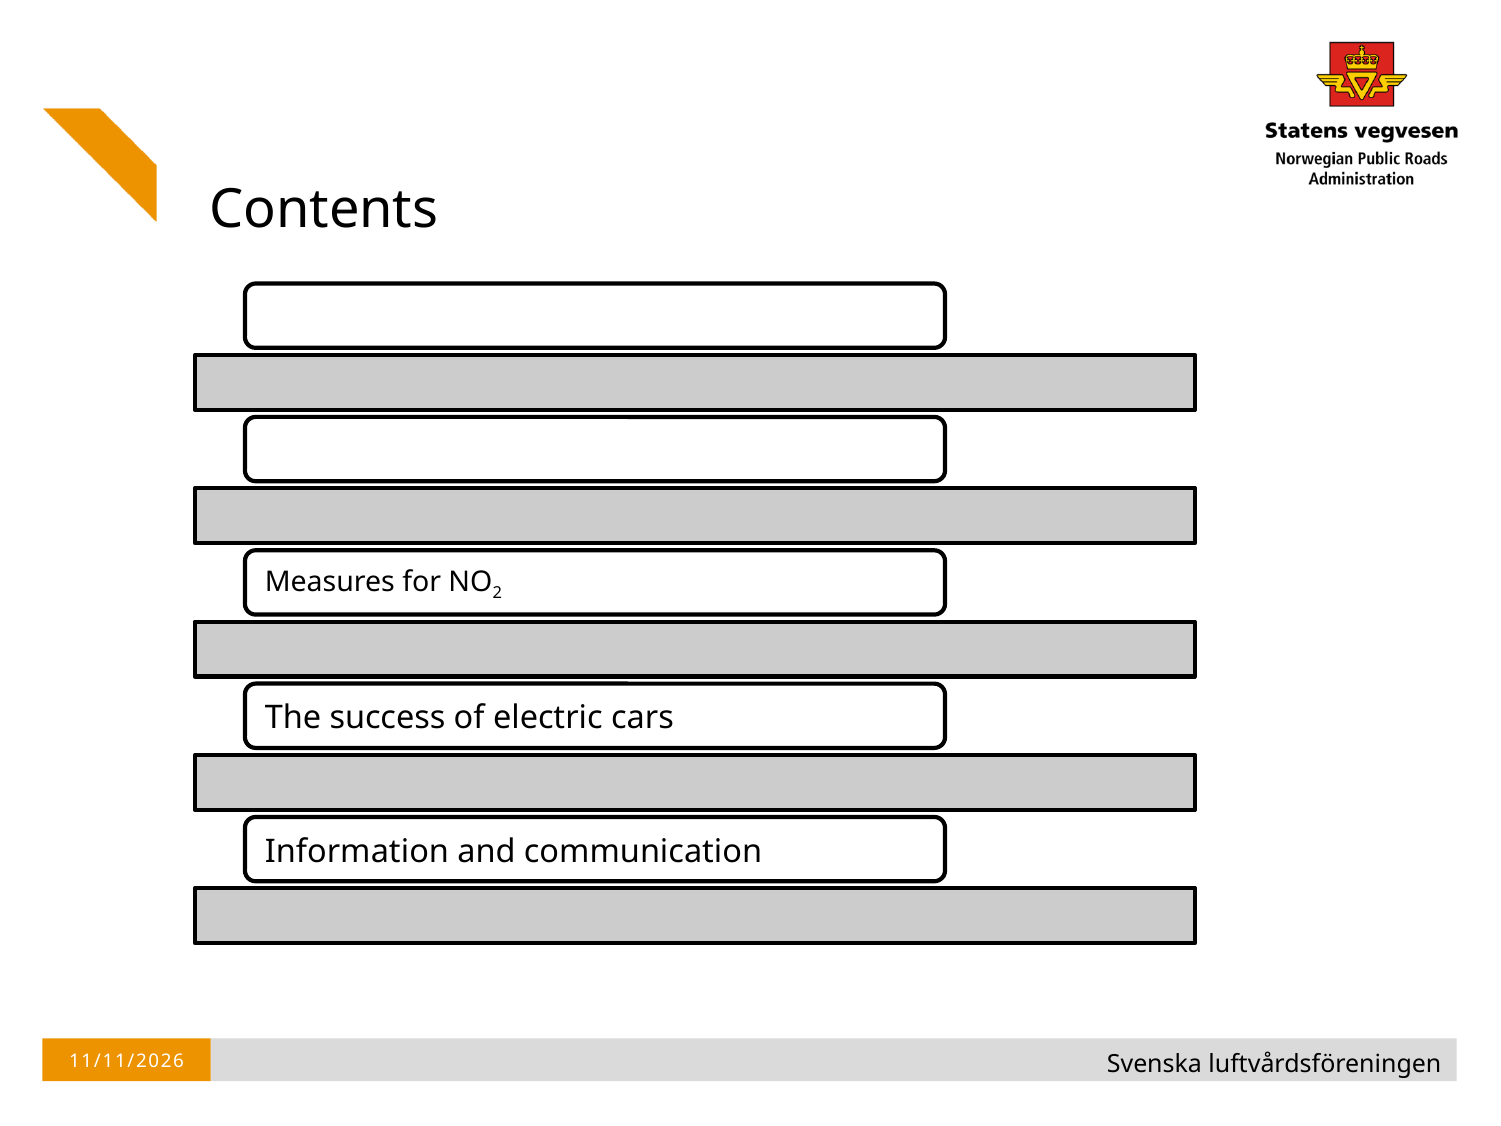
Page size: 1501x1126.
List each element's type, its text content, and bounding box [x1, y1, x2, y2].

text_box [194, 276, 1196, 944]
picture [0, 0, 167, 230]
title Contents [209, 173, 1358, 251]
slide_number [42, 1047, 211, 1076]
footer Svenska luftvårdsföreningen [253, 1047, 1443, 1076]
picture [1265, 41, 1458, 185]
